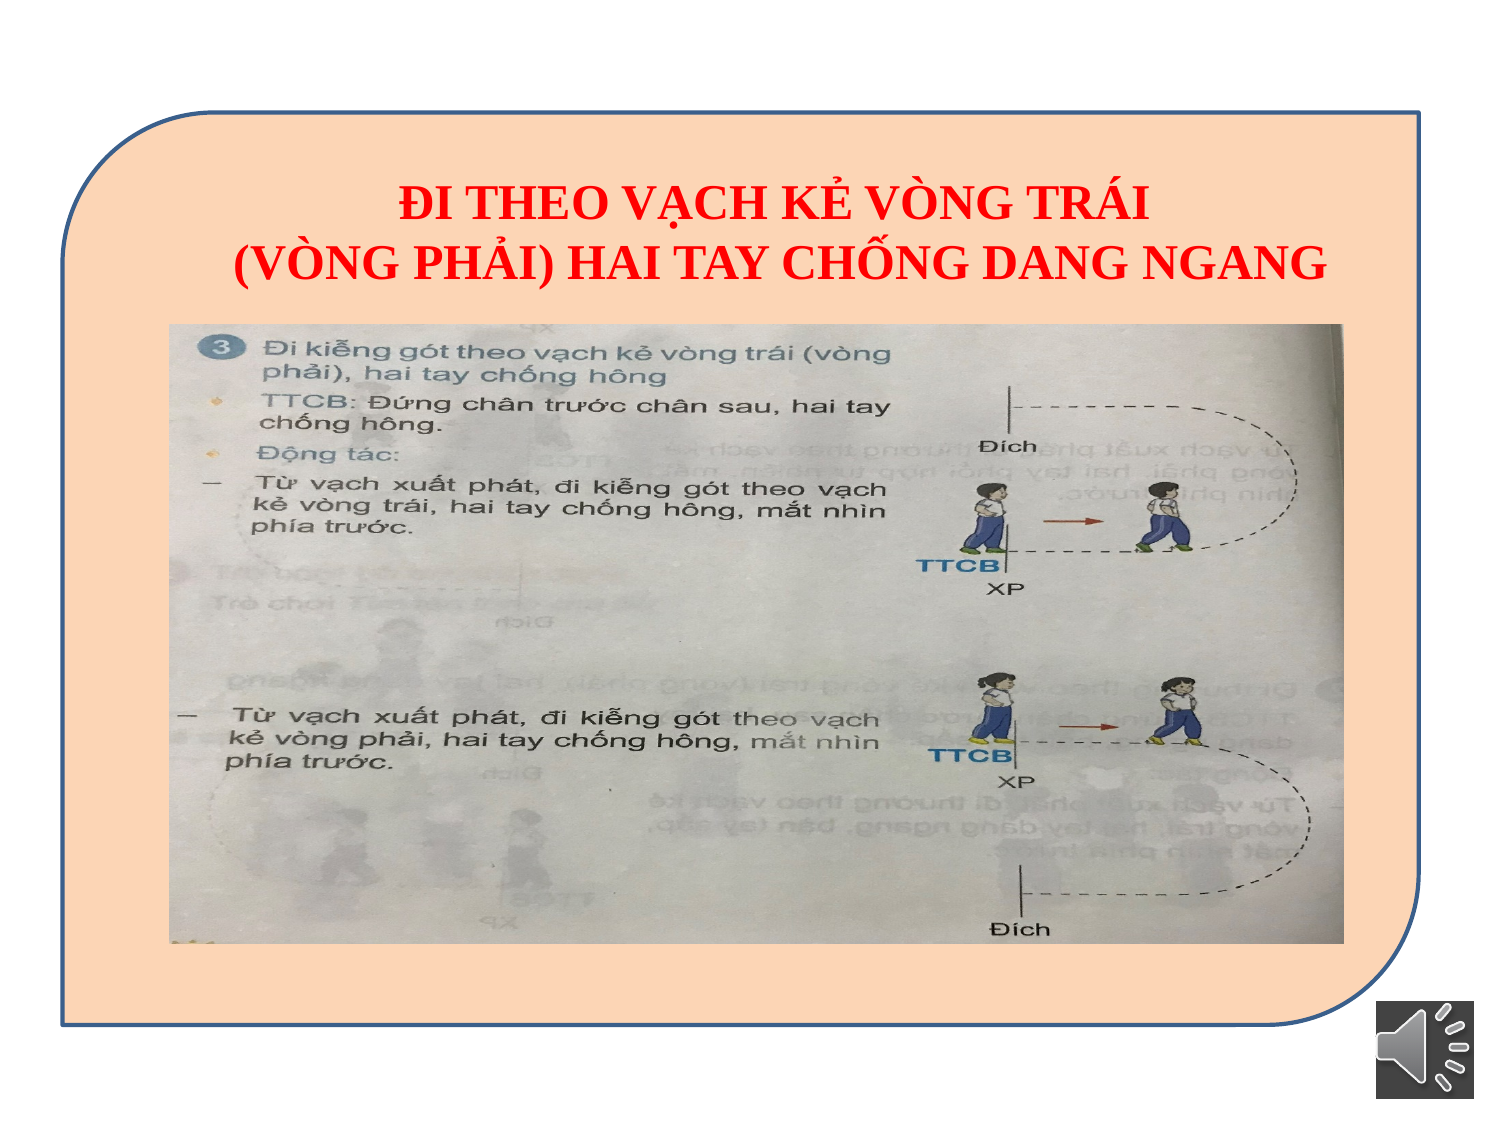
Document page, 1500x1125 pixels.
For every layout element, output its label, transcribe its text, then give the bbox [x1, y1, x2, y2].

picture [169, 324, 1345, 944]
text_box ĐI THEO VẠCH KẺ VÒNG TRÁI (VÒNG PHẢI) HAI TAY CHỐNG DANG NGANG [212, 162, 1350, 298]
picture [1374, 999, 1476, 1101]
text_box [60, 110, 1421, 1028]
